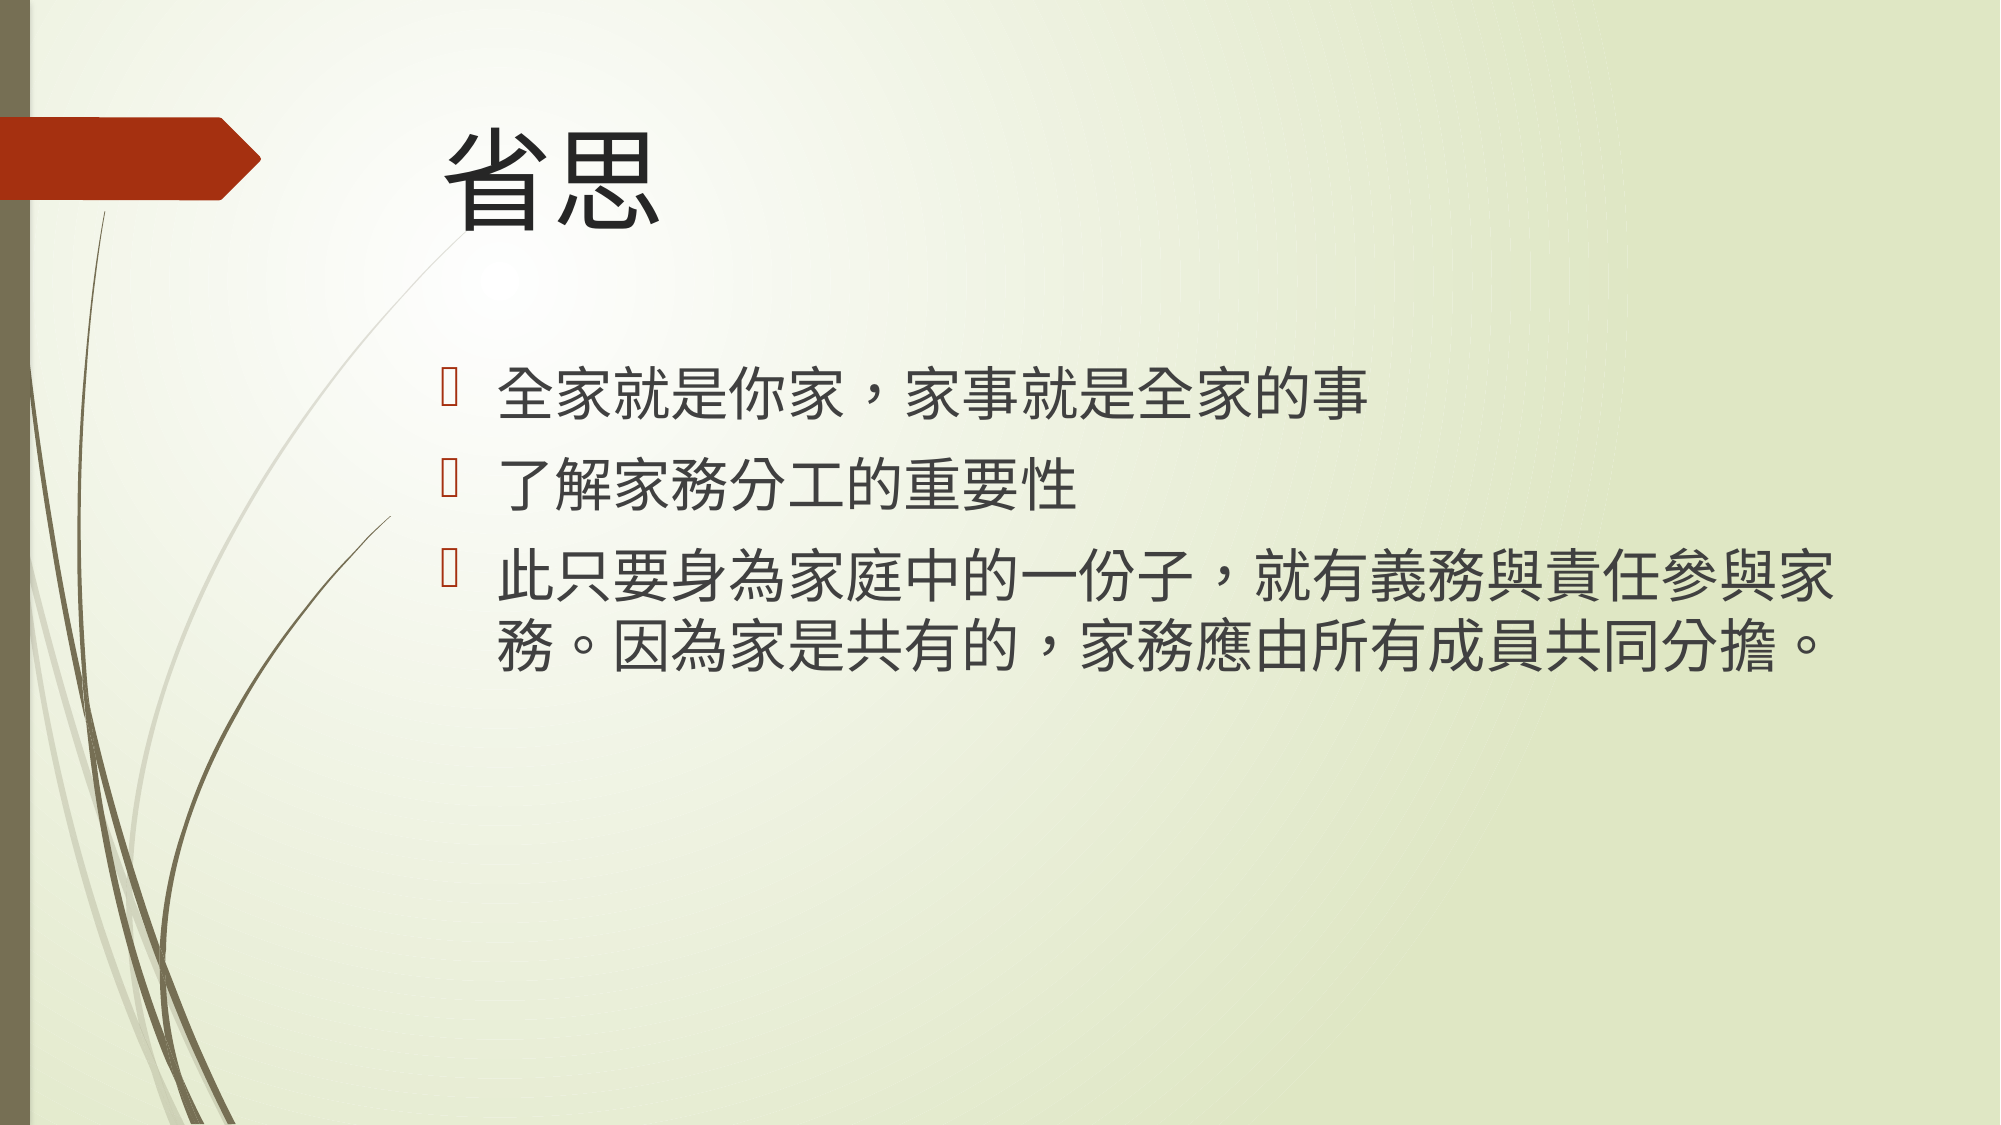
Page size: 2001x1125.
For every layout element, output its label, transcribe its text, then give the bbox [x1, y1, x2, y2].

title 省思 [425, 102, 1888, 313]
list 全家就是你家，家事就是全家的事 了解家務分工的重要性 此只要身為家庭中的一份子，就有義務與責任參與家務。因為家是共有的，家務應由所有成員共同分擔。 [424, 350, 1888, 970]
